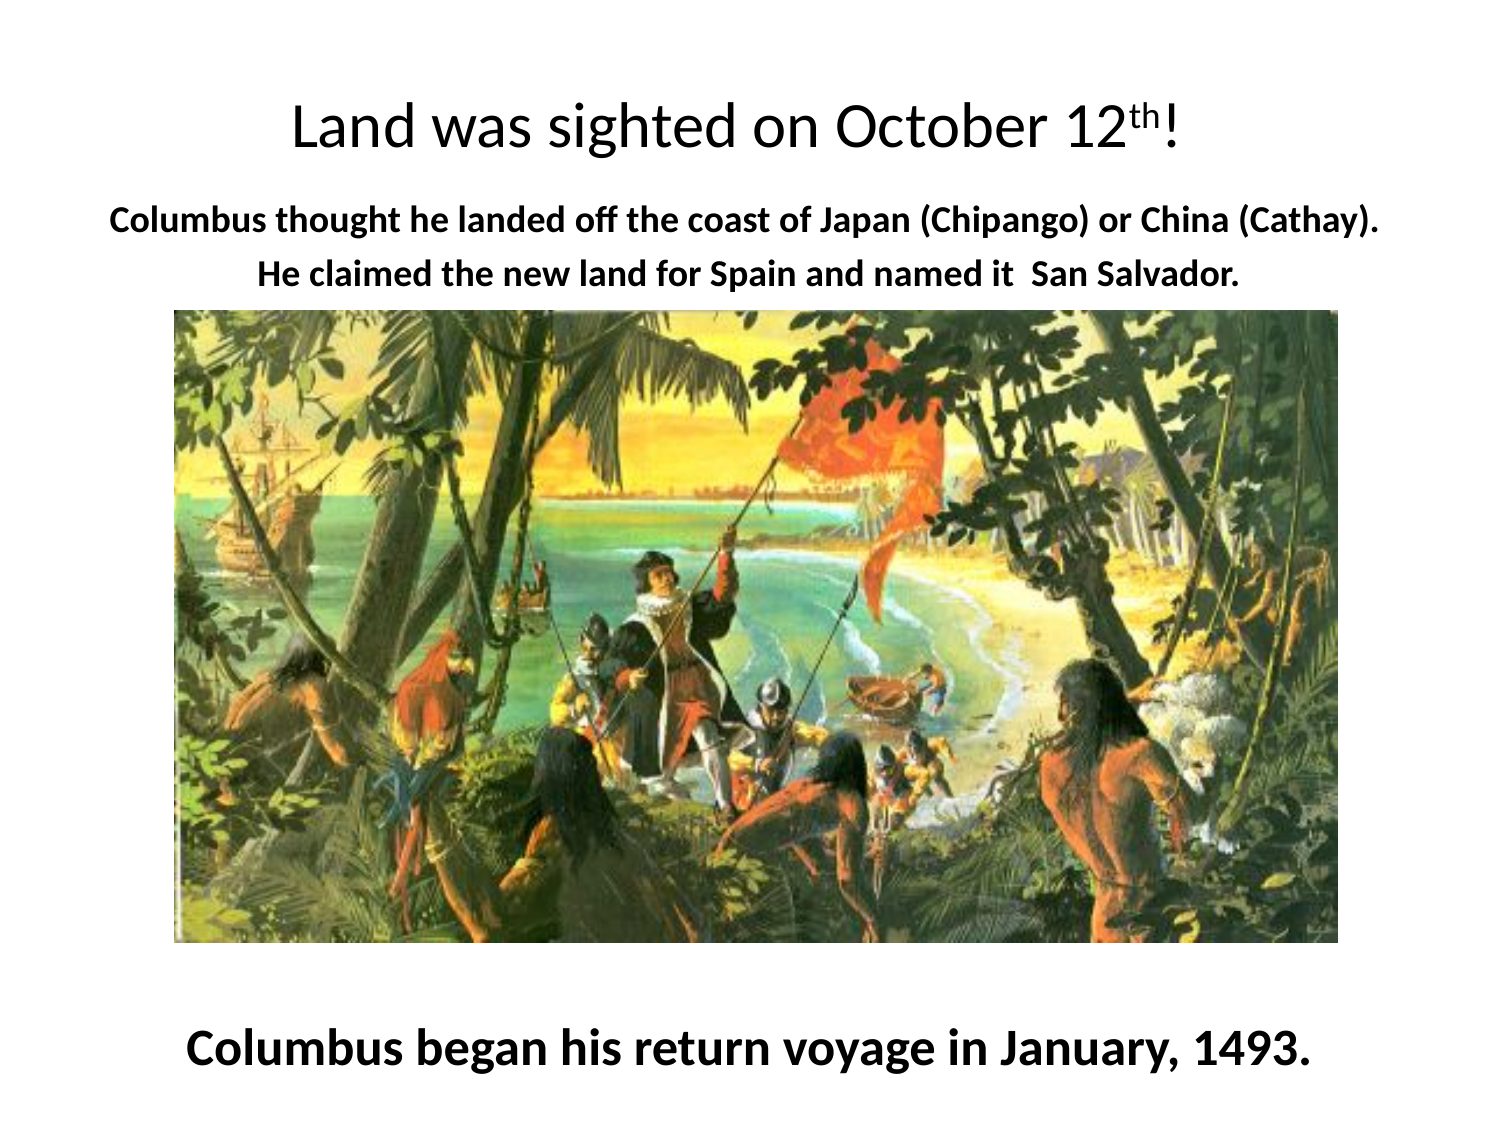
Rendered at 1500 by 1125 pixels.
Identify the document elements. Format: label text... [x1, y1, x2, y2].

picture [174, 310, 1338, 944]
title Land was sighted on October 12th! [24, 75, 1463, 187]
list Columbus thought he landed off the coast of Japan (Chipango) or China (Cathay). He claimed the new land for Spain and named it San Salvador. Columbus began his return voyage in January, 1493. [0, 187, 1500, 1088]
